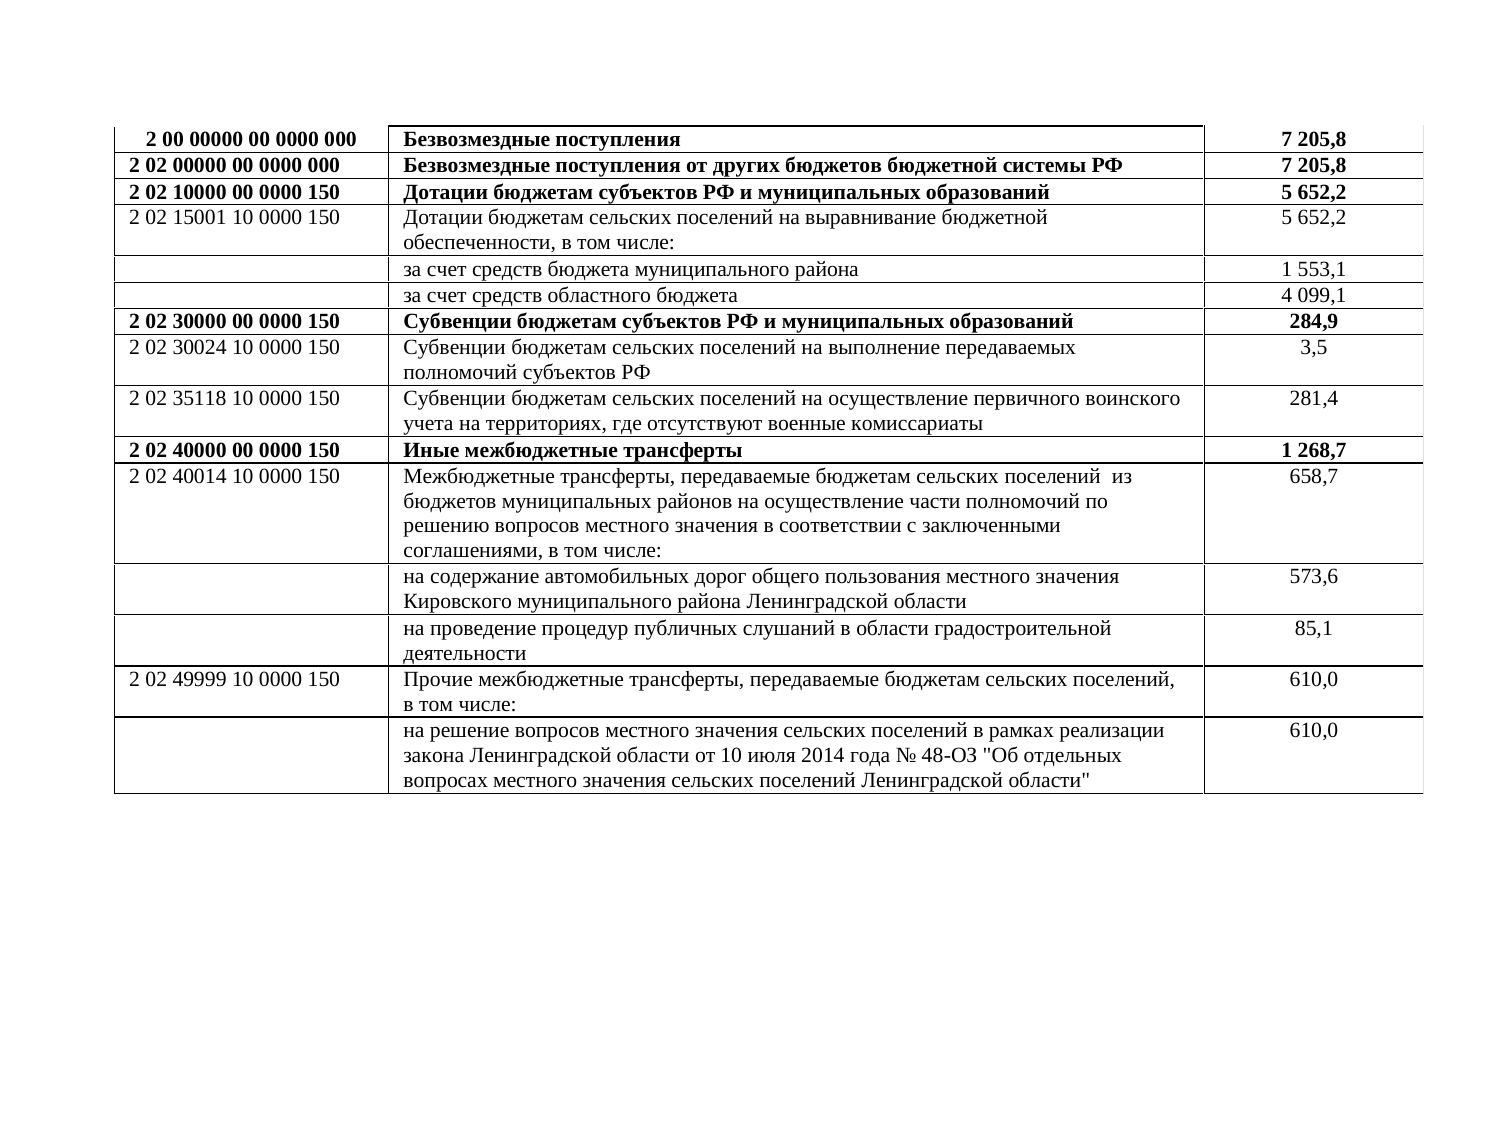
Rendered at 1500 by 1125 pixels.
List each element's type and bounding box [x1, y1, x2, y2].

picture [113, 125, 1424, 831]
